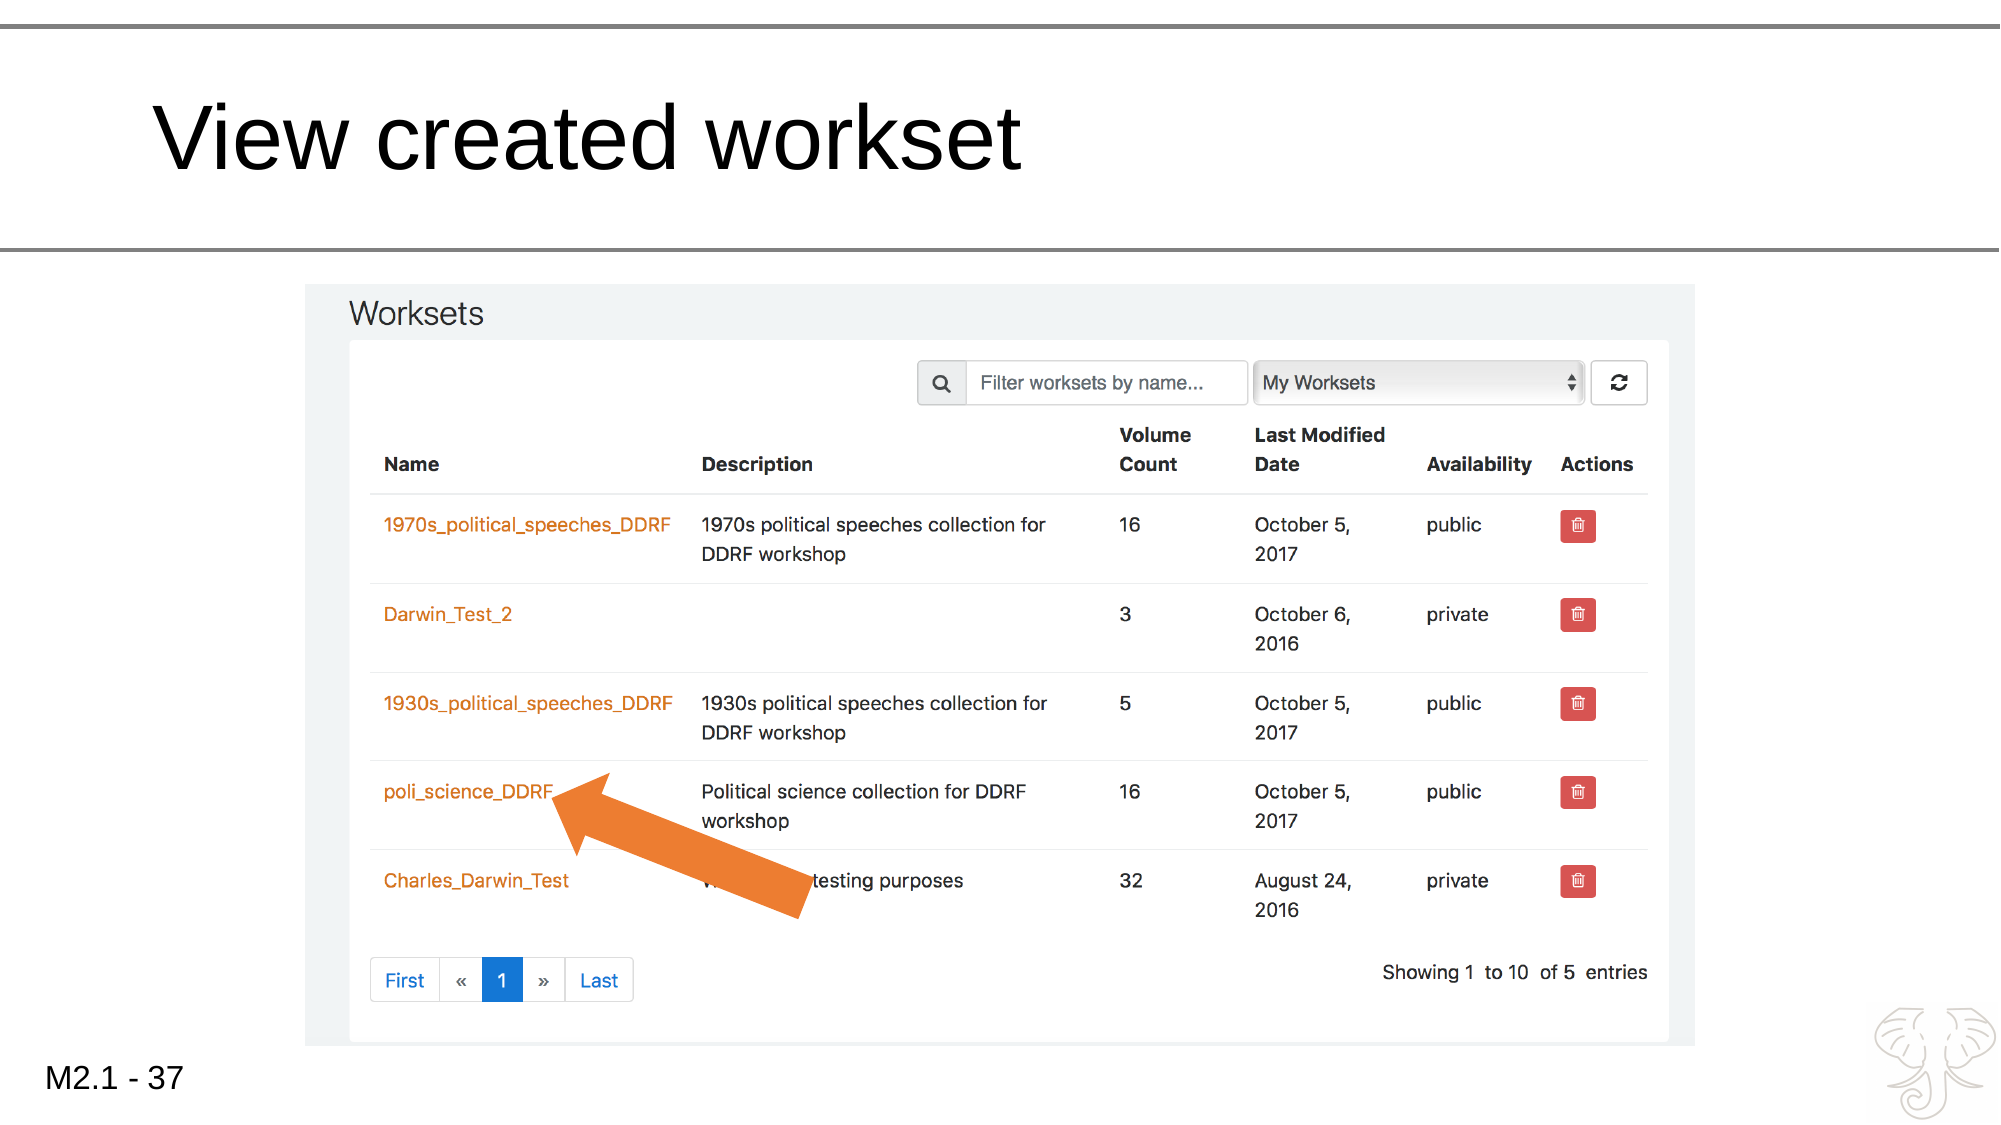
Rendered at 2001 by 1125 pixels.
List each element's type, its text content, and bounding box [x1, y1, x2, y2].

slide_number 37 [132, 1046, 583, 1107]
title View created workset [137, 30, 1863, 249]
picture [1866, 1002, 1998, 1123]
picture [305, 284, 1695, 1046]
